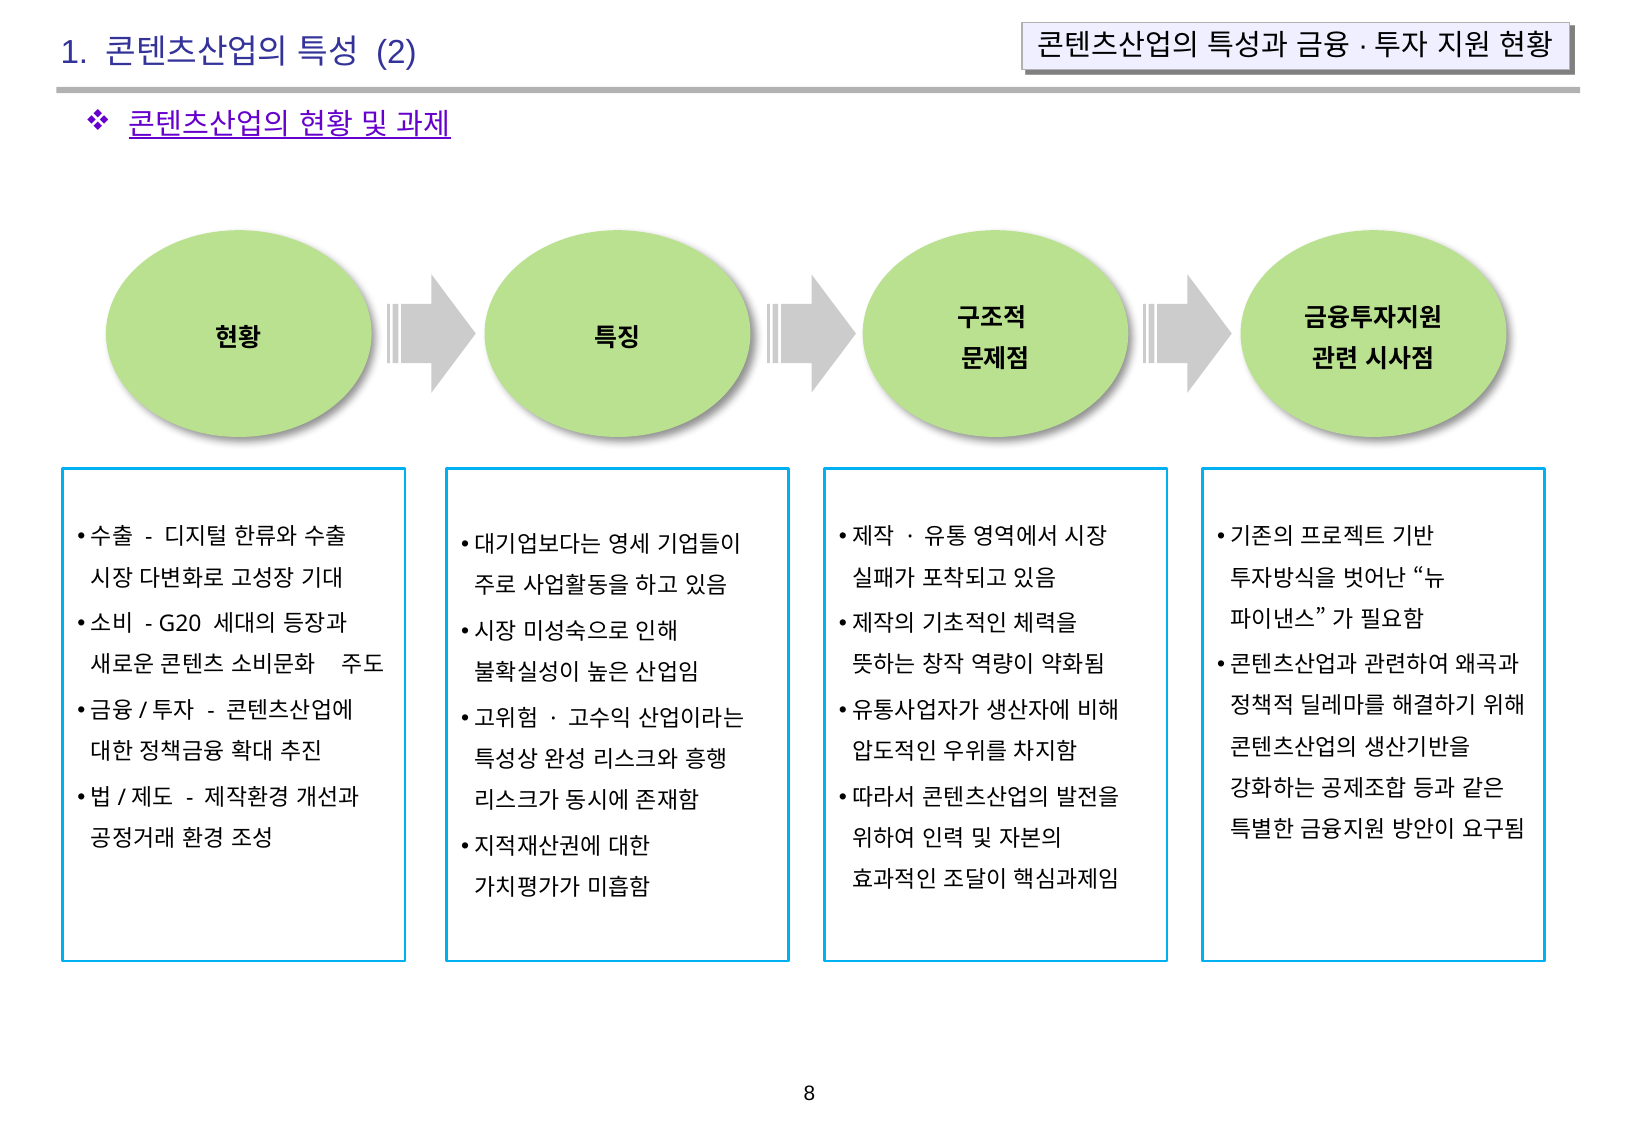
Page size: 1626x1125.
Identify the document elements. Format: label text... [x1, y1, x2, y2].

text_box [392, 303, 399, 364]
text_box [401, 274, 476, 393]
text_box 제작 · 유통 영역에서 시장 실패가 포착되고 있음 제작의 기초적인 체력을 뜻하는 창작 역량이 약화됨 유통사업자가 생산자에 비해 압도적인 우위를 차지함 따라서 콘텐츠산업의 발전을 위하여 인력 및 자본의 효과적인 조달이 핵심과제임 [824, 468, 1167, 961]
text_box 1. 콘텐츠산업의 특성 (2) [45, 22, 432, 78]
text_box 기존의 프로젝트 기반 투자방식을 벗어난 “뉴 파이낸스” 가 필요함 콘텐츠산업과 관련하여 왜곡과 정책적 딜레마를 해결하기 위해 콘텐츠산업의 생산기반을 강화하는 공제조합 등과 같은 특별한 금융지원 방안이 요구됨 [1202, 468, 1545, 961]
text_box 특징 [484, 230, 751, 437]
text_box 구조적 문제점 [862, 230, 1129, 437]
text_box 현황 [105, 230, 372, 437]
text_box [1148, 303, 1155, 364]
text_box 수출 - 디지털 한류와 수출 시장 다변화로 고성장 기대 소비 - G20 세대의 등장과 새로운 콘텐츠 소비문화 주도 금융/투자 - 콘텐츠산업에 대한 정책금융 확대 추진 법/제도 - 제작환경 개선과 공정거래 환경 조성 [62, 468, 405, 961]
text_box 콘텐츠산업의 특성과 금융·투자 지원 현황 [1021, 22, 1570, 70]
text_box [772, 303, 779, 364]
text_box [781, 274, 856, 393]
text_box [1157, 274, 1232, 393]
text_box 금융투자지원 관련 시사점 [1240, 230, 1507, 437]
slide_number 7 [741, 1072, 872, 1113]
text_box 대기업보다는 영세 기업들이 주로 사업활동을 하고 있음 시장 미성숙으로 인해 불확실성이 높은 산업임 고위험 · 고수익 산업이라는 특성상 완성 리스크와 흥행 리스크가 동시에 존재함 지적재산권에 대한 가치평가가 미흡함 [446, 468, 789, 961]
text_box 콘텐츠산업의 현황 및 과제 [70, 102, 466, 149]
